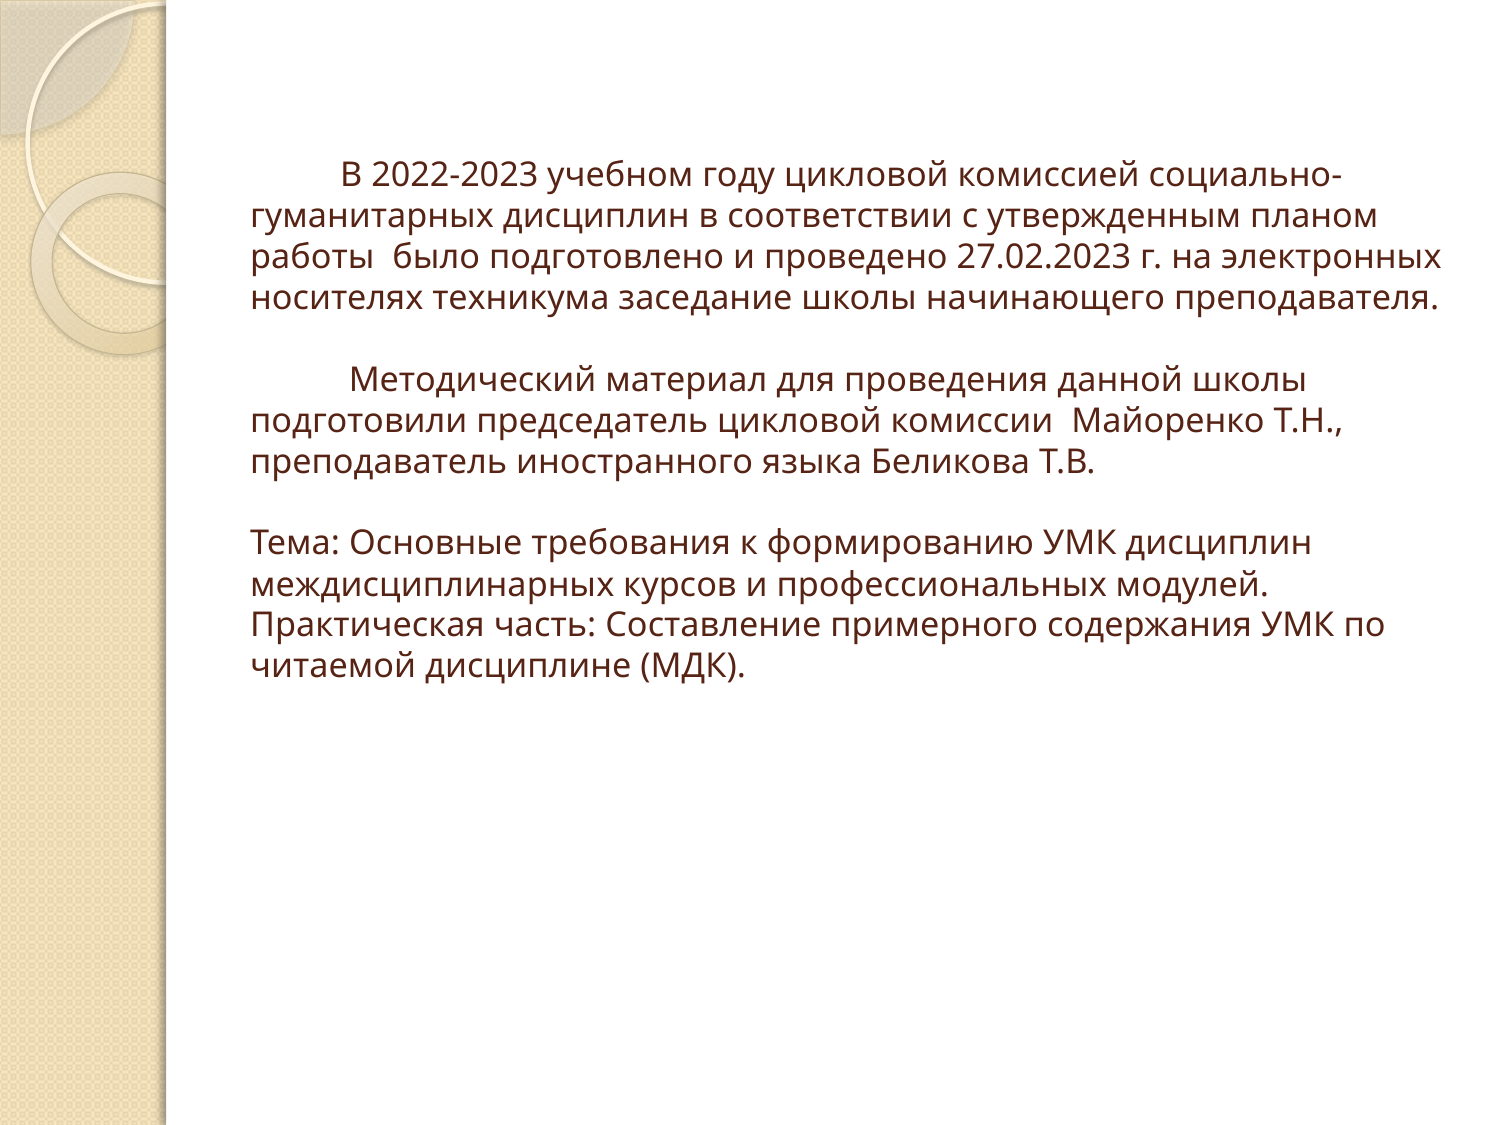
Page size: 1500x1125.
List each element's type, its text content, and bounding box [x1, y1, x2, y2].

title В 2022-2023 учебном году цикловой комиссией социально-гуманитарных дисциплин в соответствии с утвержденным планом работы было подготовлено и проведено 27.02.2023 г. на электронных носителях техникума заседание школы начинающего преподавателя. Методический материал для проведения данной школы подготовили председатель цикловой комиссии Майоренко Т.Н., преподаватель иностранного языка Беликова Т.В. Тема: Основные требования к формированию УМК дисциплин междисциплинарных курсов и профессиональных модулей. Практическая часть: Составление примерного содержания УМК по читаемой дисциплине (МДК). [235, 45, 1466, 976]
